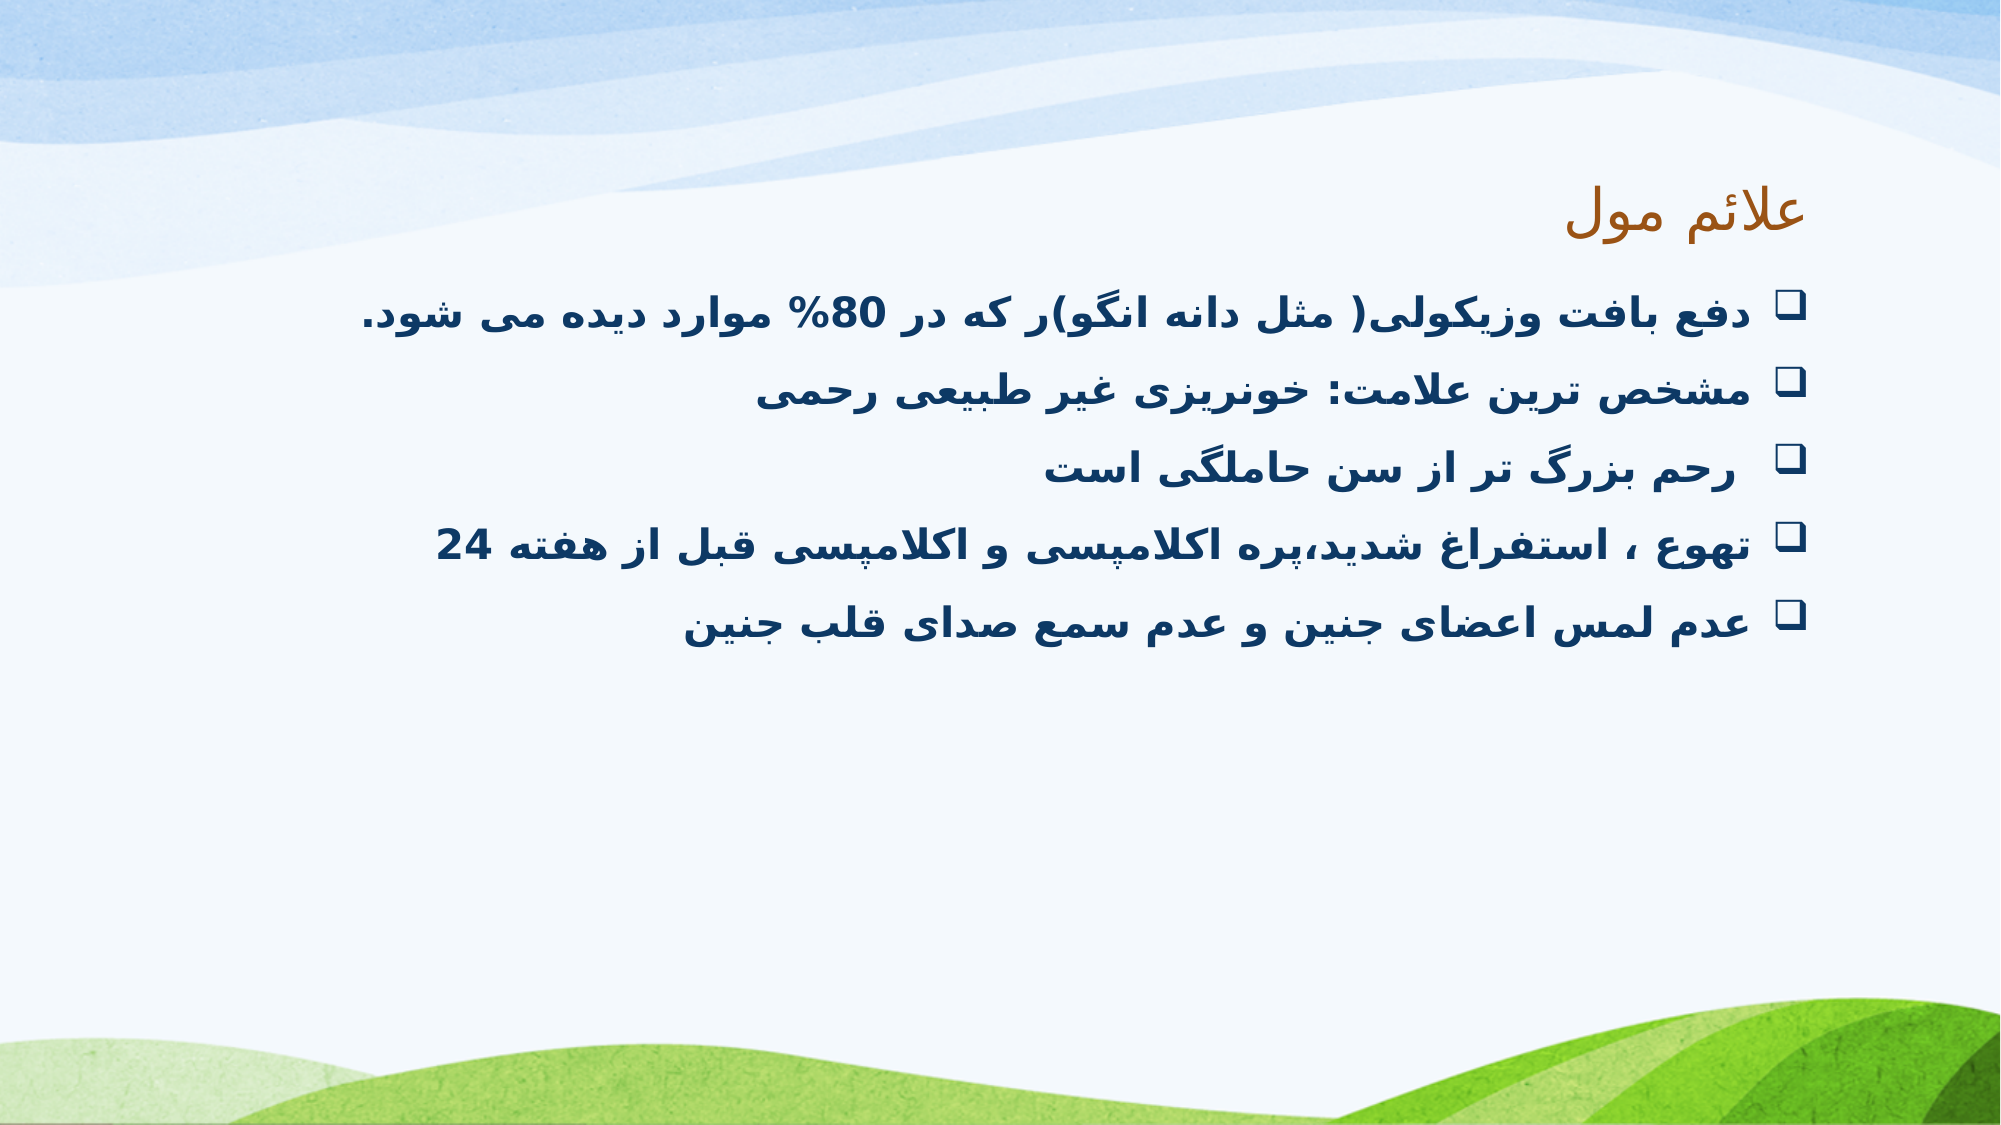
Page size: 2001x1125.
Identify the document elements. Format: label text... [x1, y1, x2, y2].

list دفع بافت وزیکولی( مثل دانه انگو)ر که در 80% موارد دیده می شود. مشخص ترین علامت: خونریزی غیر طبیعی رحمی رحم بزرگ تر از سن حاملگی است تهوع ، استفراغ شدید،پره اکلامپسی و اکلامپسی قبل از هفته 24 عدم لمس اعضای جنین و عدم سمع صدای قلب جنین [174, 287, 1825, 982]
title علائم مول [174, 50, 1825, 250]
picture [0, 0, 2001, 1125]
